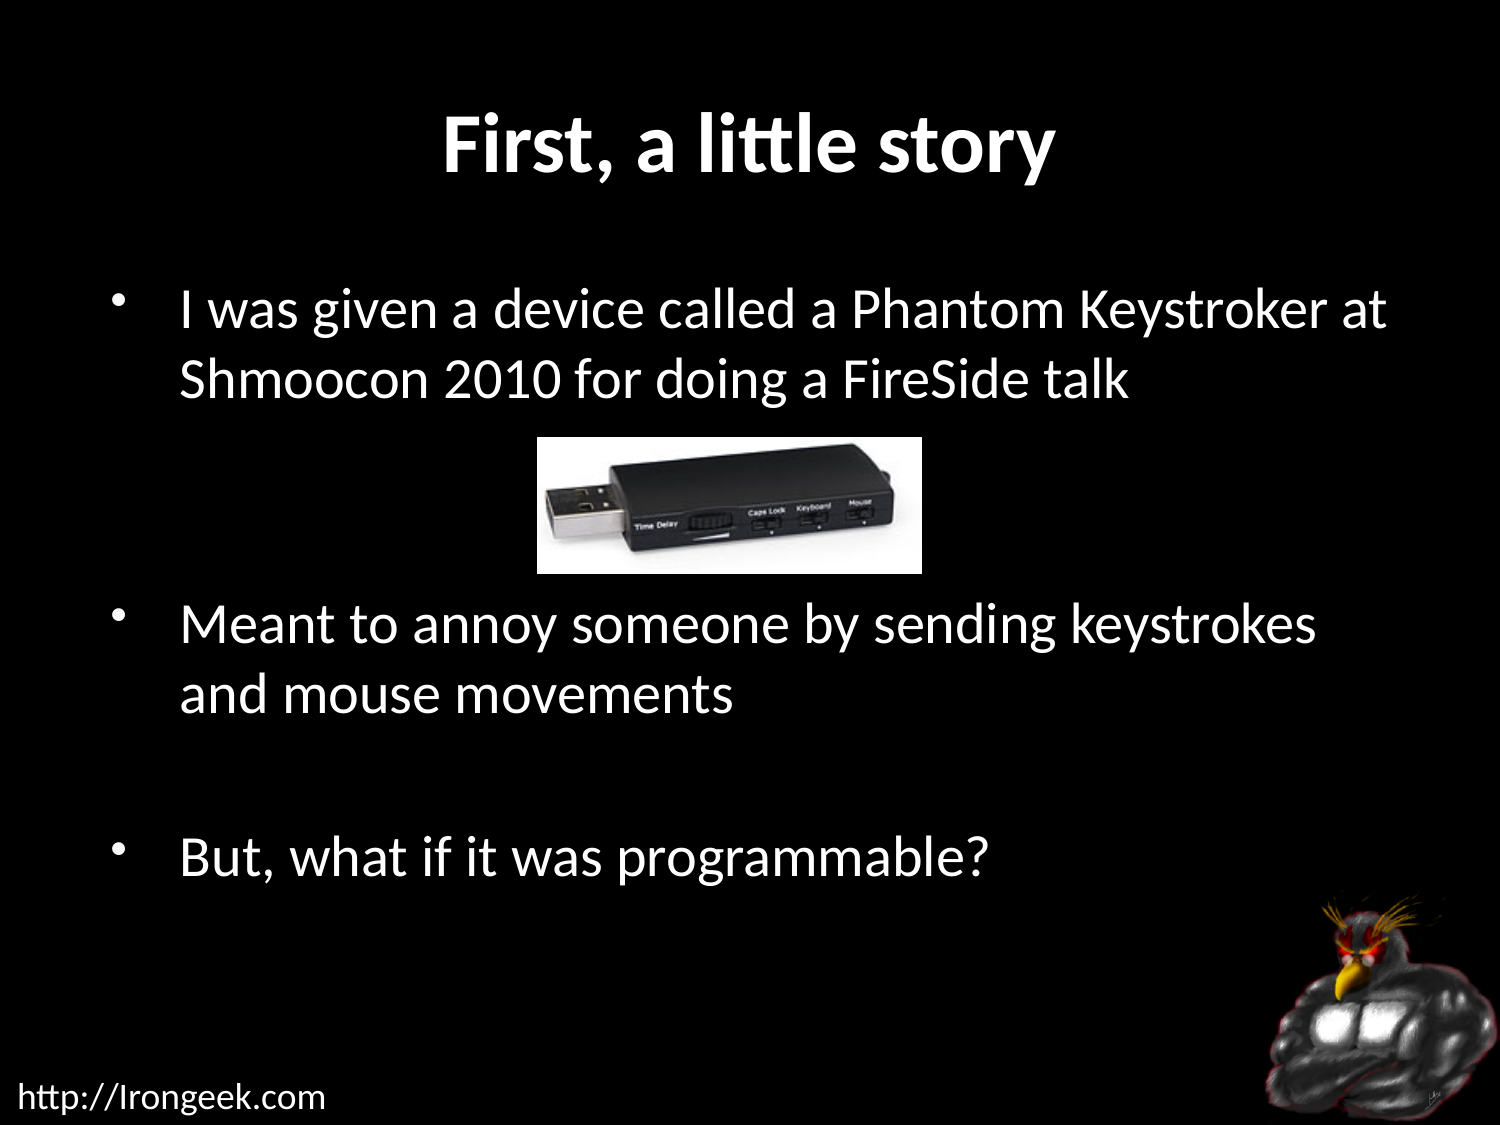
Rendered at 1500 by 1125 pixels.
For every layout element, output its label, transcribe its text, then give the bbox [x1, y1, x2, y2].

picture [1259, 890, 1500, 1125]
title First, a little story [75, 45, 1425, 233]
picture [537, 437, 923, 574]
list I was given a device called a Phantom Keystroker at Shmoocon 2010 for doing a FireSide talk Meant to annoy someone by sending keystrokes and mouse movements But, what if it was programmable? [74, 262, 1426, 1036]
